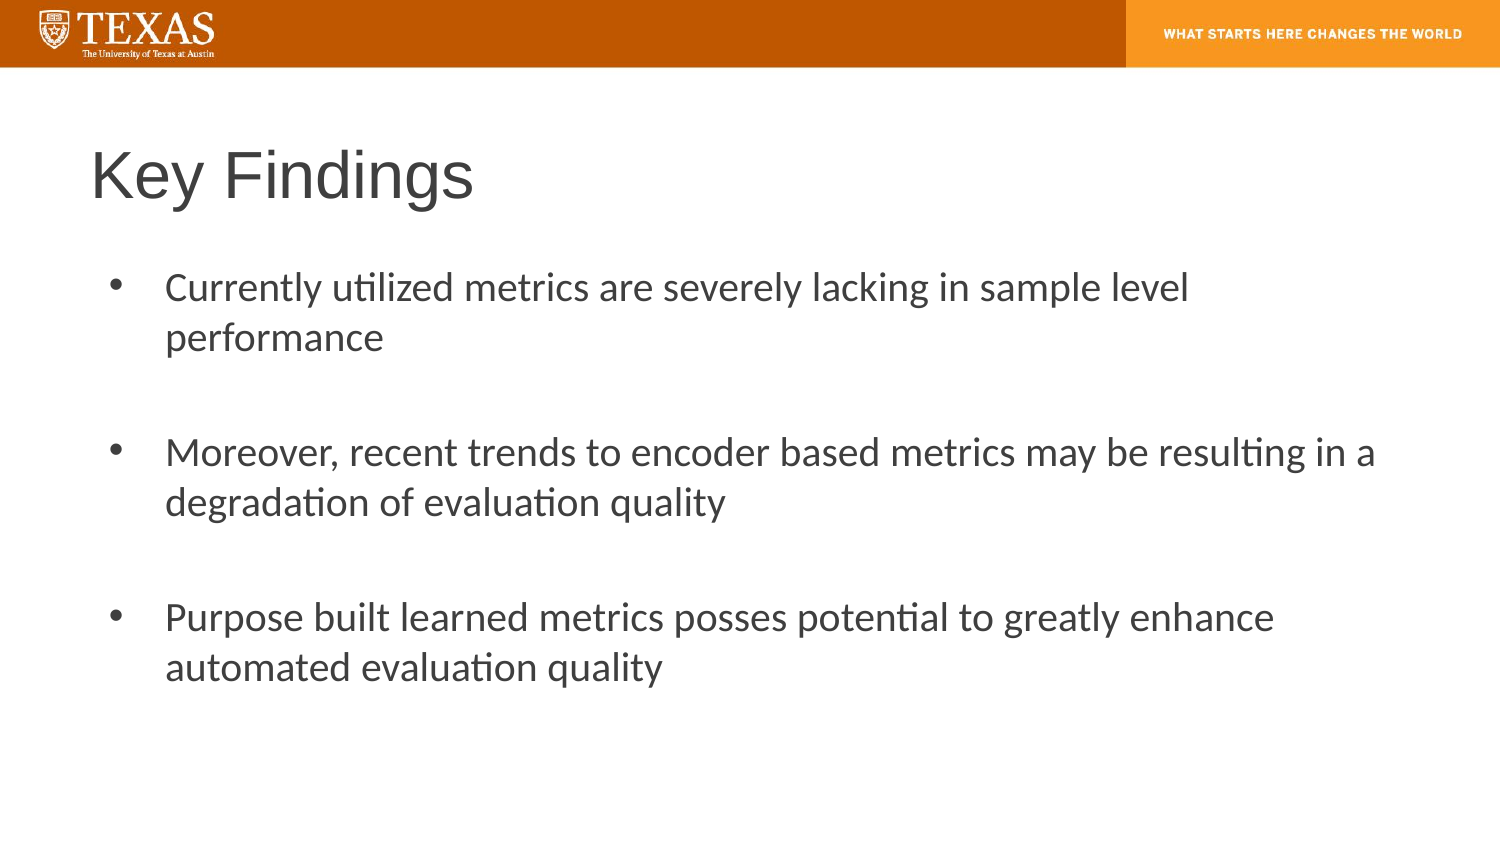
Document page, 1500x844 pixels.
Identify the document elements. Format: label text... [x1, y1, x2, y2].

list Currently utilized metrics are severely lacking in sample level performance Moreover, recent trends to encoder based metrics may be resulting in a degradation of evaluation quality Purpose built learned metrics posses potential to greatly enhance automated evaluation quality [75, 251, 1425, 769]
picture [0, 0, 1500, 844]
title Key Findings [75, 101, 1425, 243]
